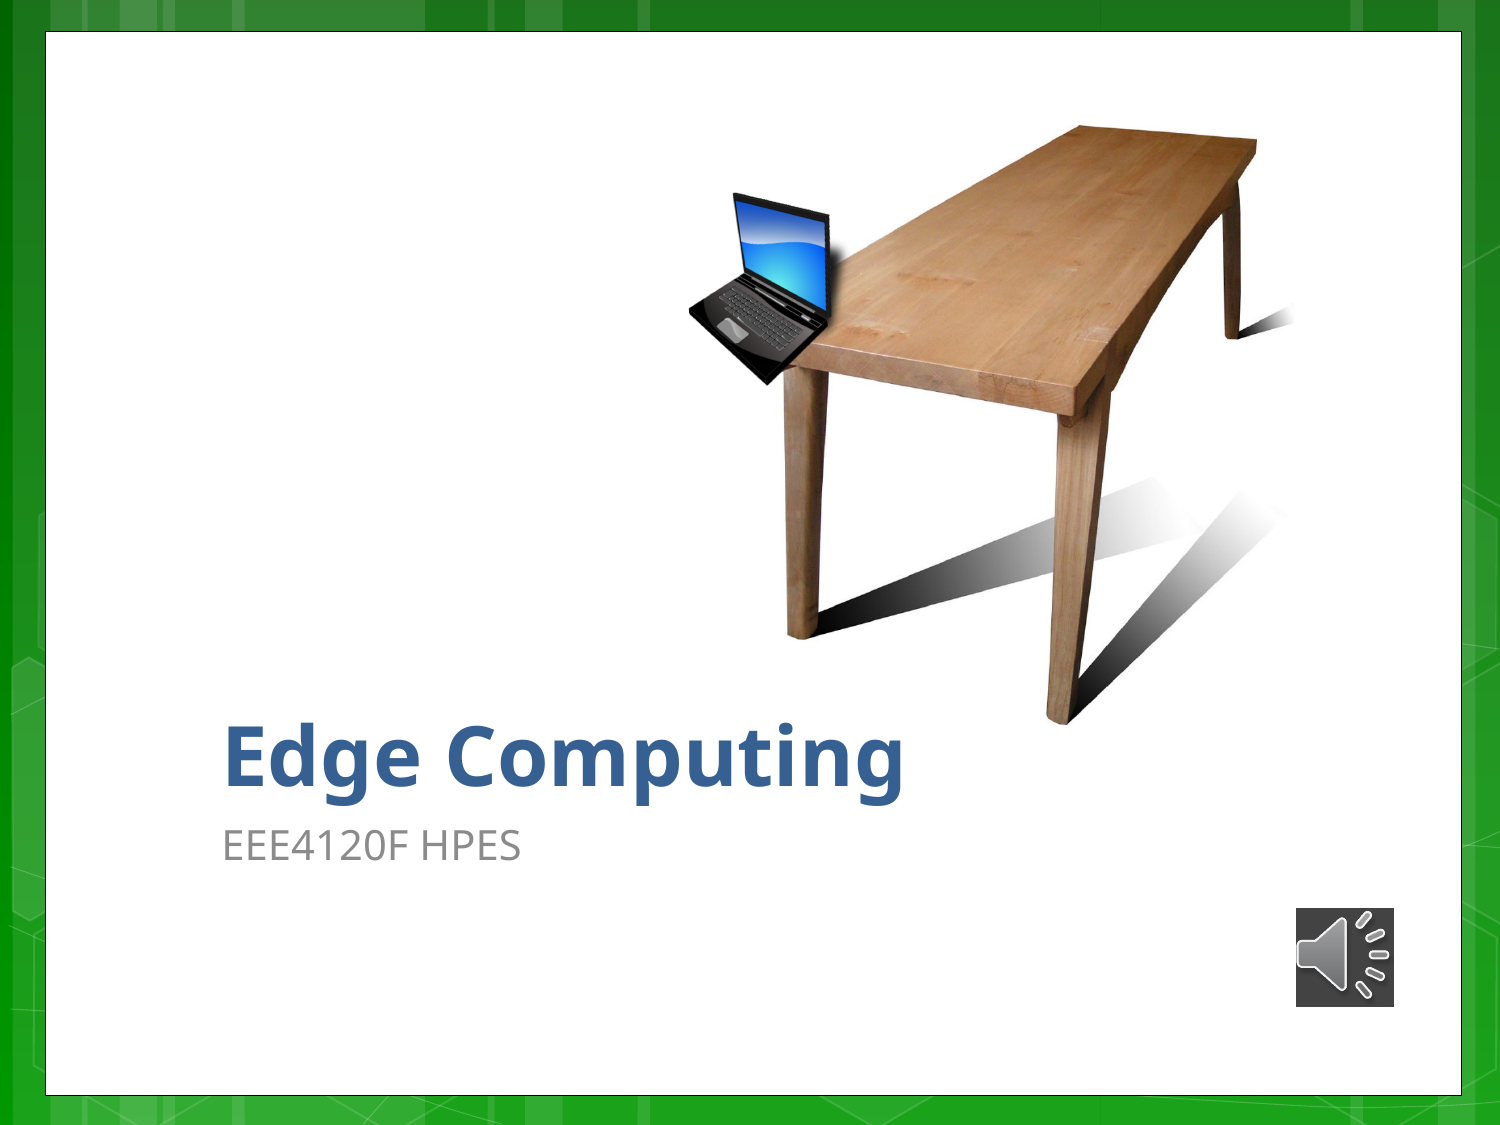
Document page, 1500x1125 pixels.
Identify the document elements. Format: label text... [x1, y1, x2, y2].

title Edge Computing [206, 587, 1296, 811]
list EEE4120F HPES [206, 811, 1296, 1061]
picture [1295, 907, 1396, 1008]
picture [674, 125, 1294, 725]
